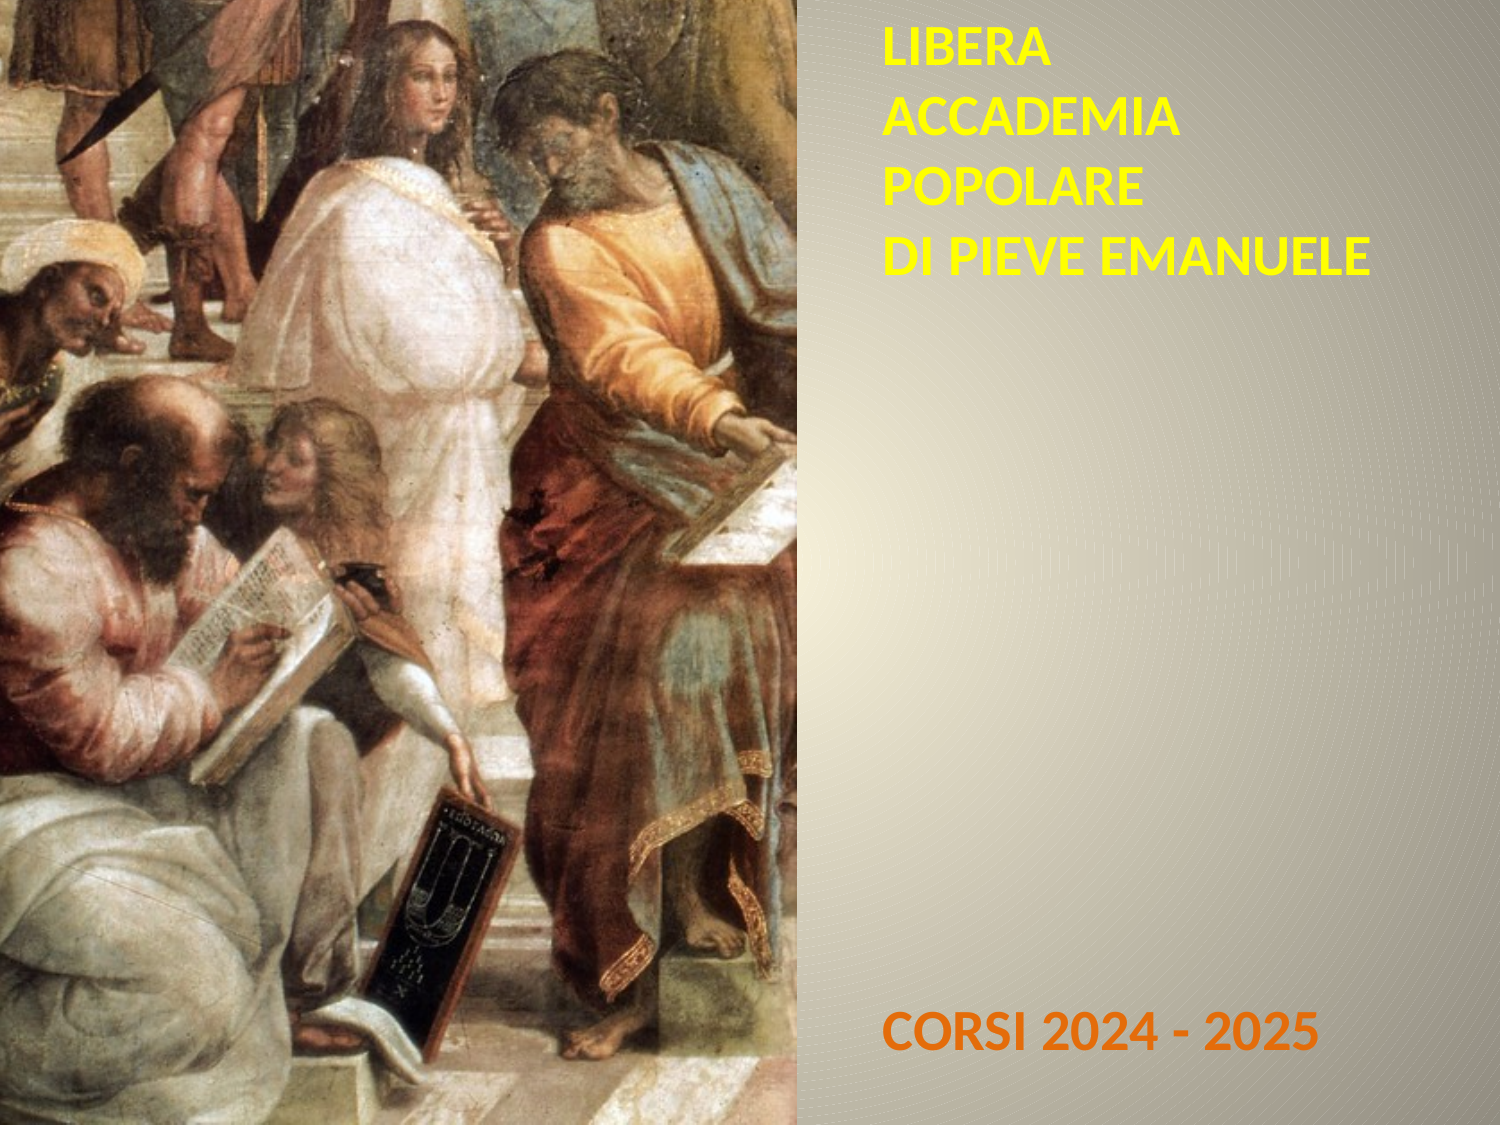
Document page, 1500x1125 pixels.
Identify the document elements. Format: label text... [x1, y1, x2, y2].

picture [0, 0, 797, 1125]
text_box LIBERA ACCADEMIA Popolare di Pieve Emanuele corsi 2024 - 2025 [868, 0, 1500, 1115]
